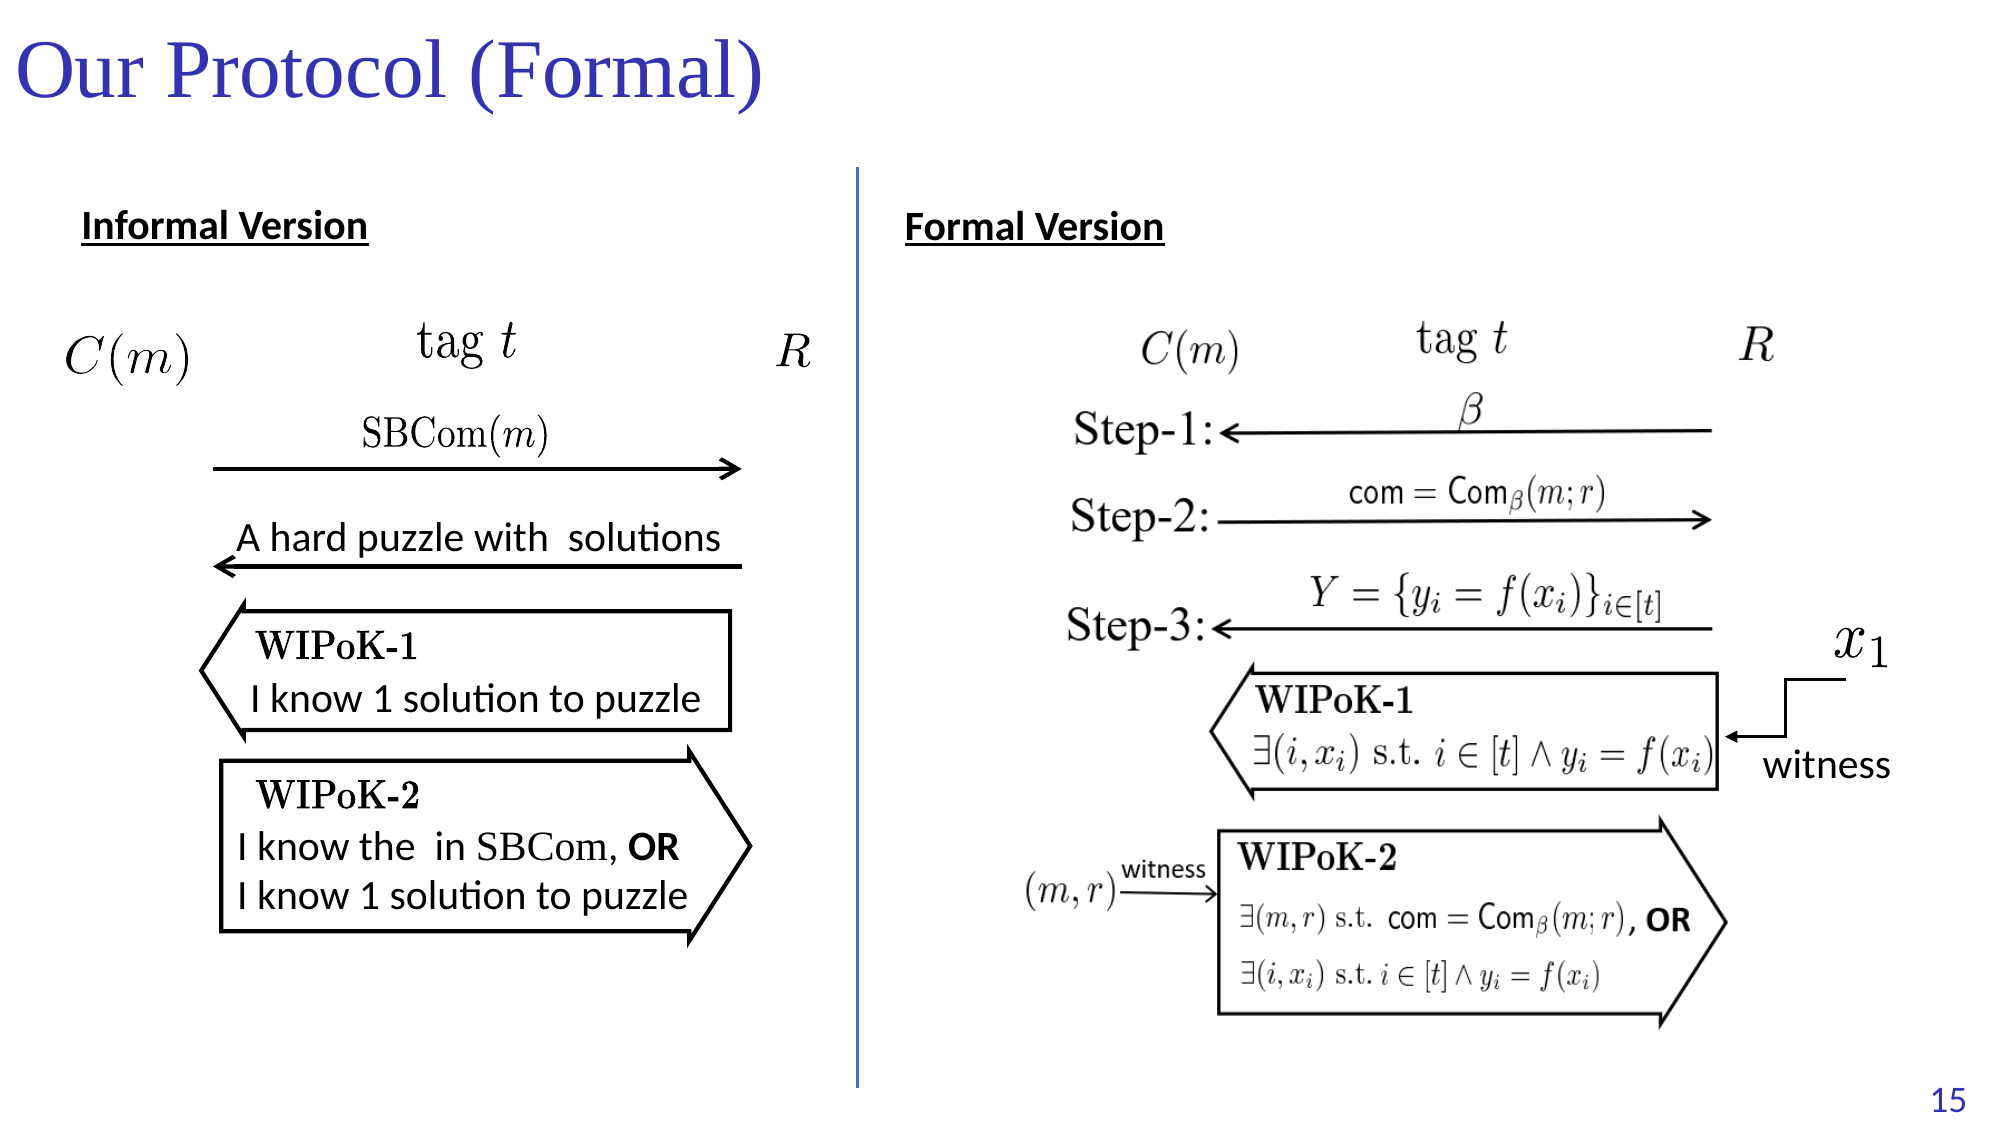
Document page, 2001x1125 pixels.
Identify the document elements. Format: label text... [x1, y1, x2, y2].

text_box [1724, 679, 1846, 737]
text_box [255, 780, 419, 809]
text_box [775, 333, 811, 368]
text_box I know 1 solution to puzzle [235, 663, 732, 728]
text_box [255, 630, 417, 660]
picture [1021, 282, 1846, 1036]
text_box witness [1846, 729, 1963, 794]
text_box I know 1 solution to puzzle [220, 747, 752, 945]
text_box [1834, 627, 1888, 668]
text_box [199, 600, 732, 726]
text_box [363, 414, 547, 458]
text_box Informal Version [66, 190, 484, 256]
text_box Formal Version [889, 191, 1307, 257]
title Our Protocol (Formal) [0, 0, 1725, 142]
picture [66, 333, 188, 386]
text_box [417, 321, 517, 369]
text_box [236, 728, 732, 741]
